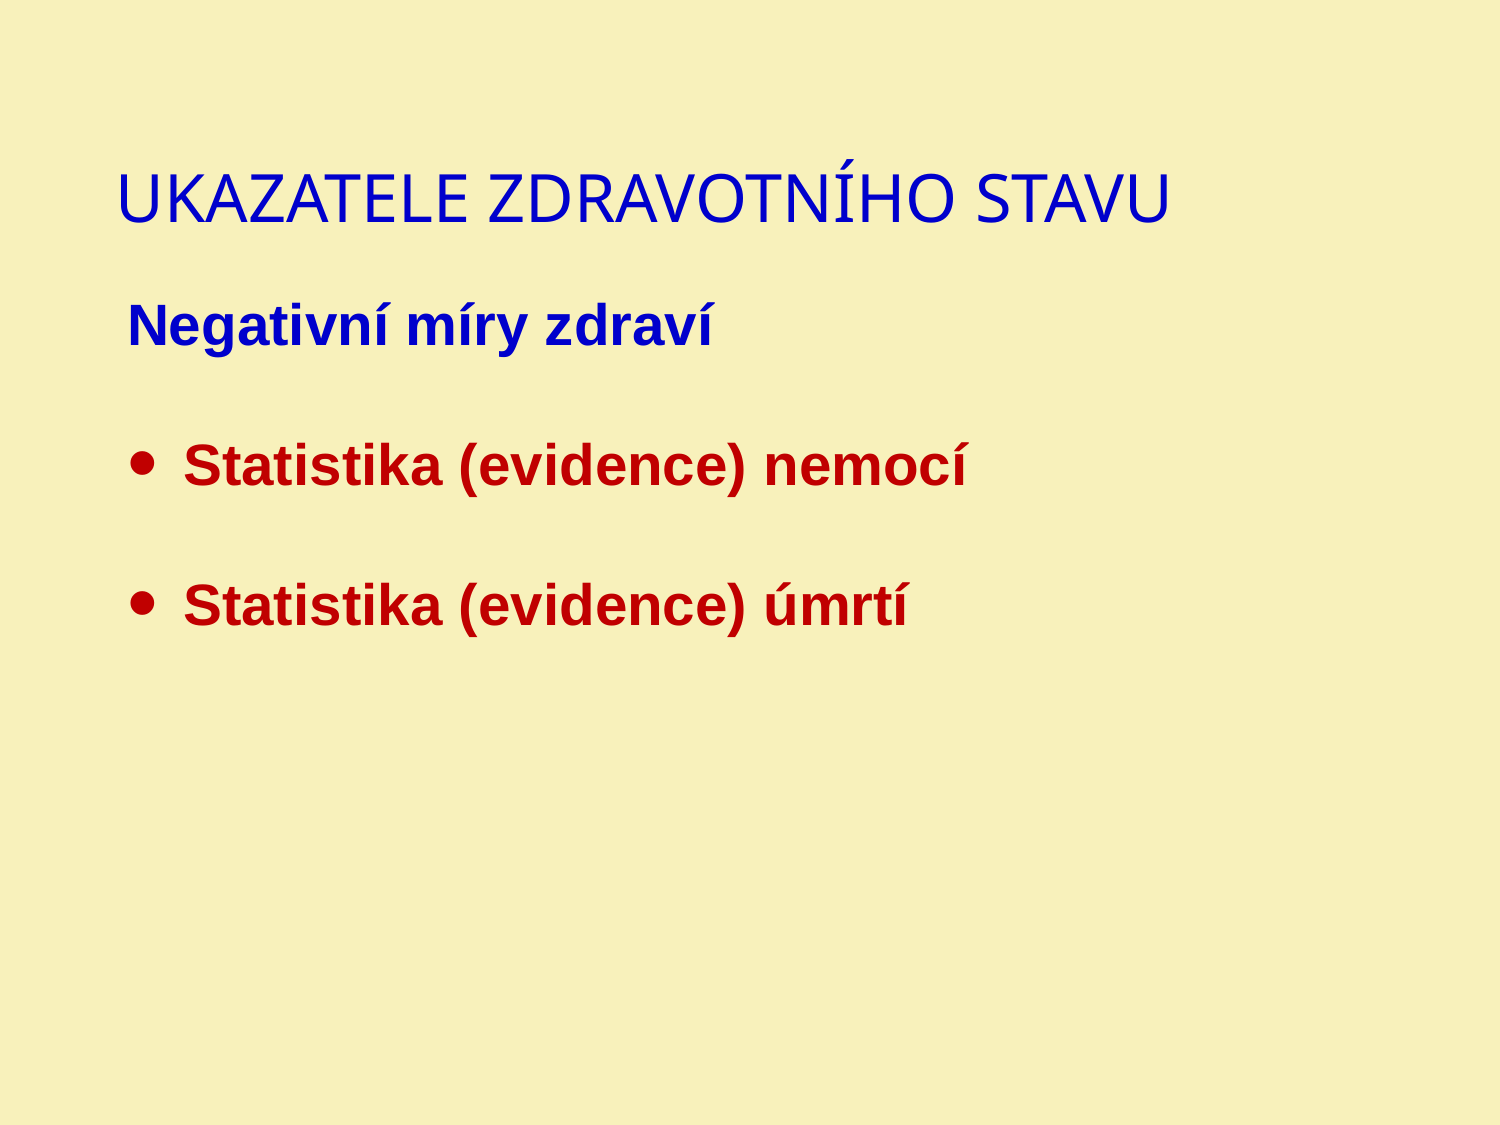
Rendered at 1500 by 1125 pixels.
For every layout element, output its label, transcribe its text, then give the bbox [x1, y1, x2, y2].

list Negativní míry zdraví Statistika (evidence) nemocí Statistika (evidence) úmrtí [112, 219, 1375, 1095]
title Ukazatele zdravotního stavu [100, 137, 1363, 244]
